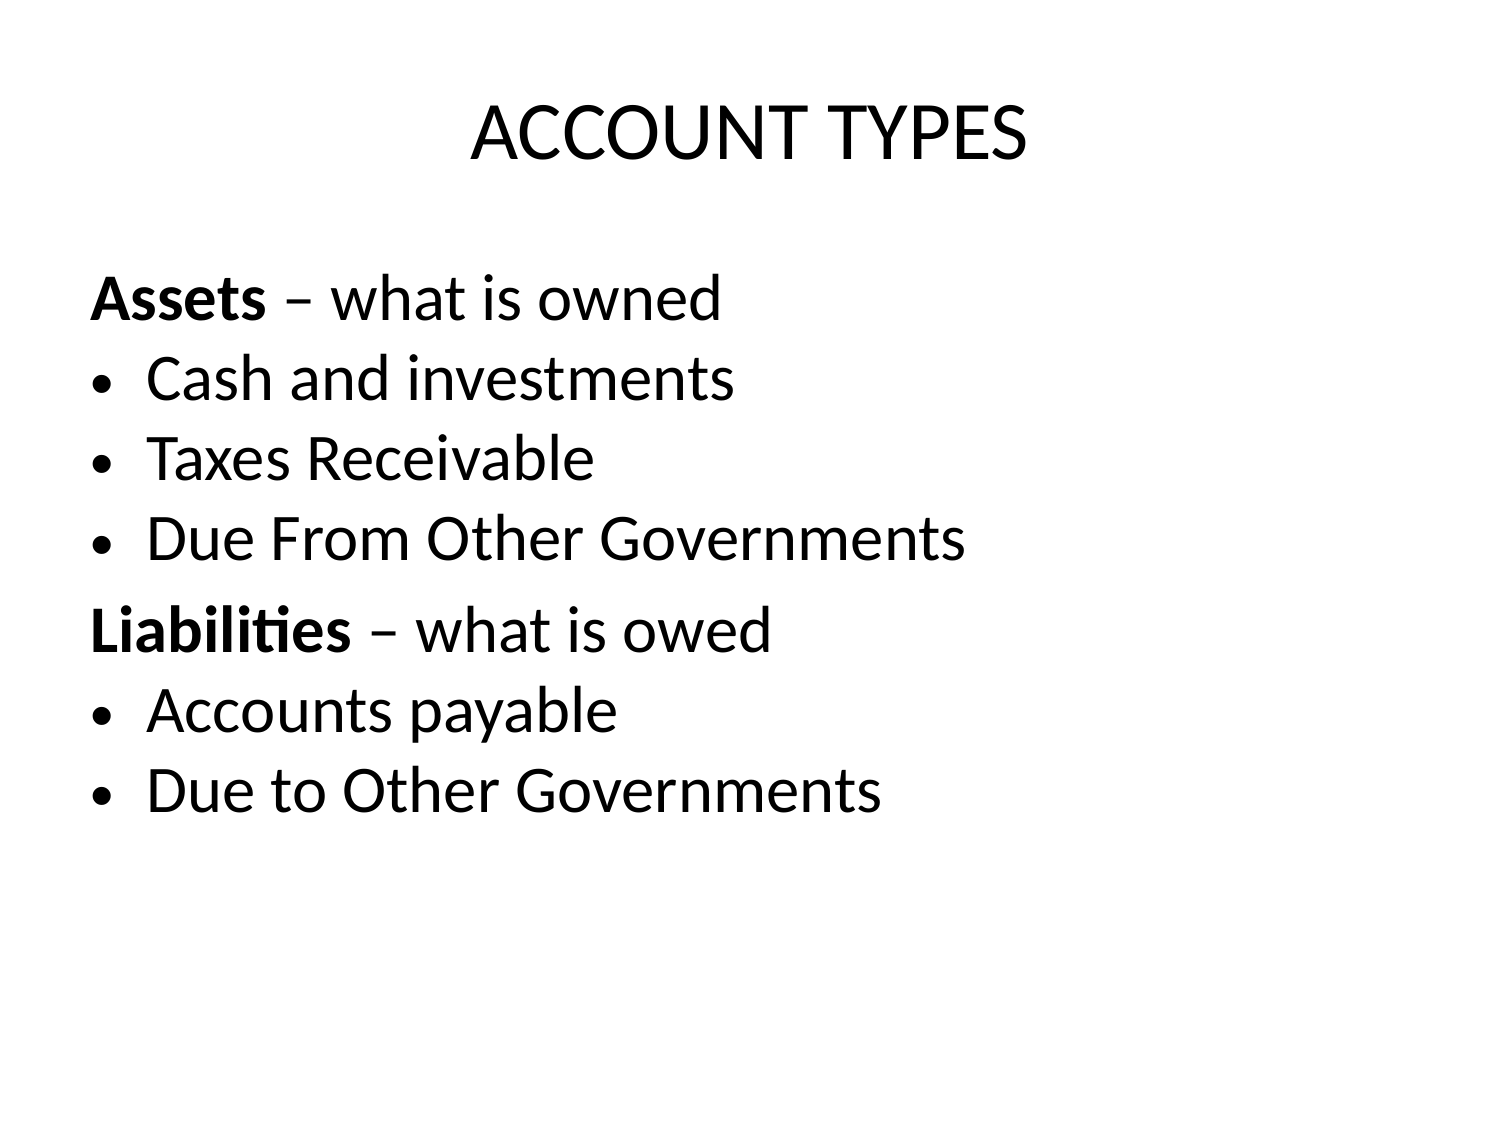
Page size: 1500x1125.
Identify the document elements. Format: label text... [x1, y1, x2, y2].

list Assets – what is owned Cash and investments Taxes Receivable Due From Other Governments Liabilities – what is owed Accounts payable Due to Other Governments [75, 262, 1425, 975]
title ACCOUNT TYPES [75, 45, 1425, 233]
